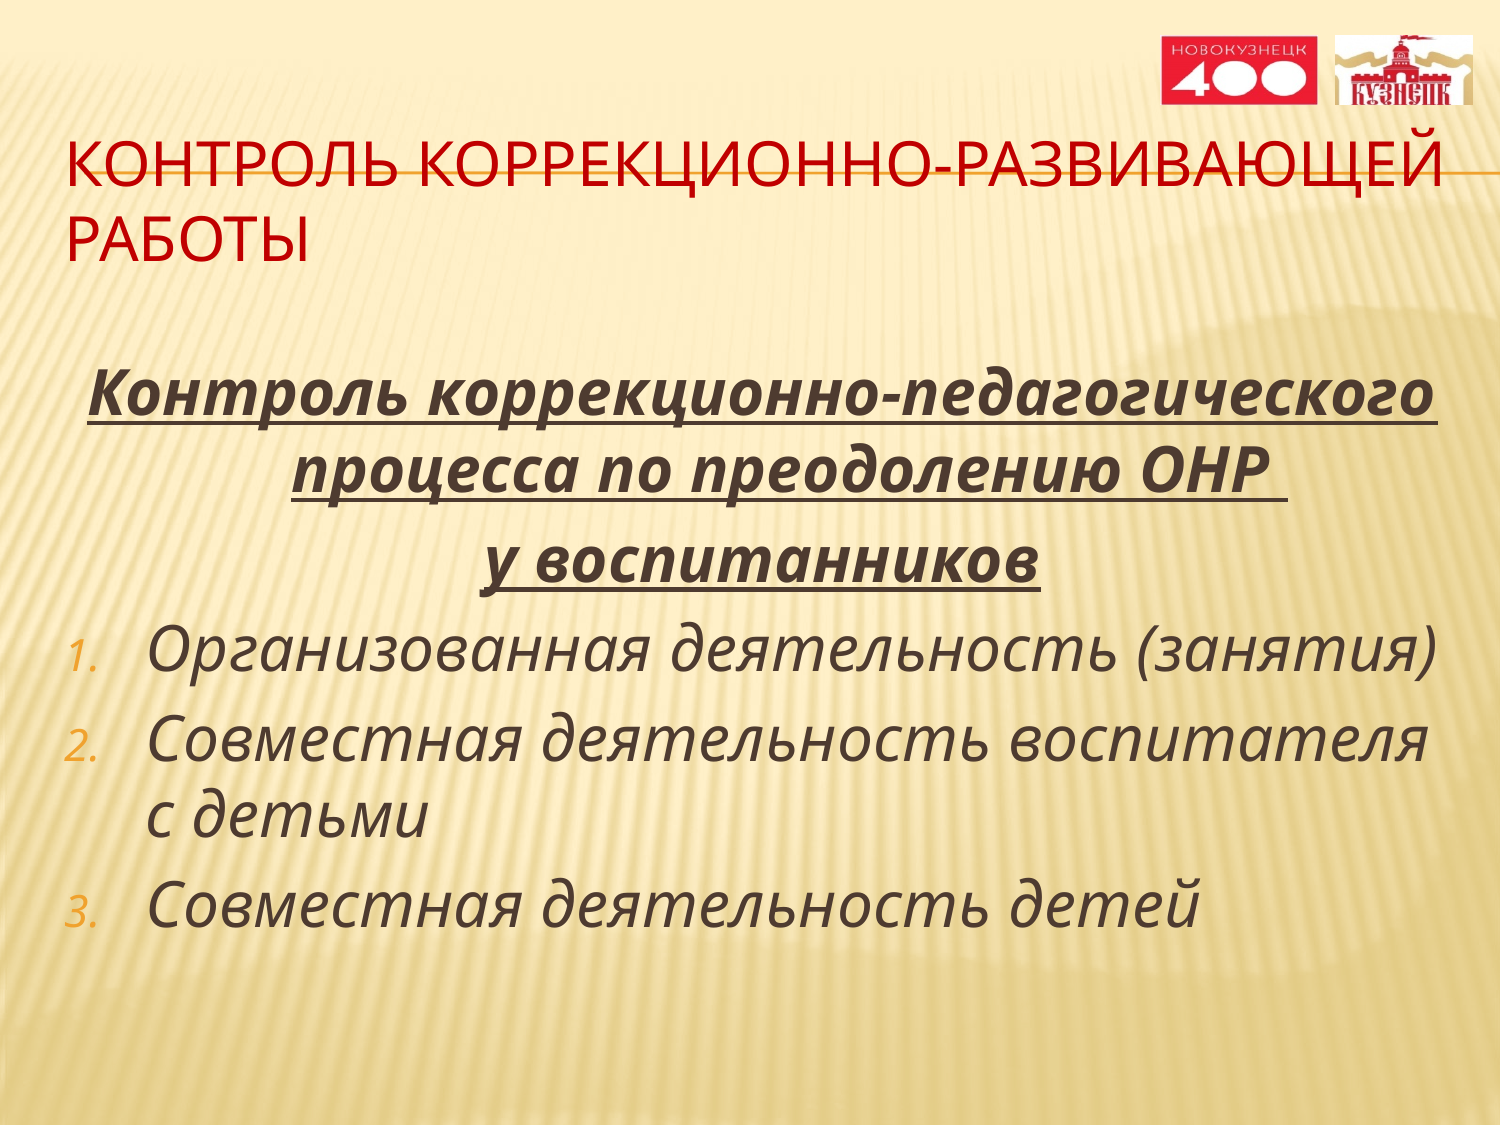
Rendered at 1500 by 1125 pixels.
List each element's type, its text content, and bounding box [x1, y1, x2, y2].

picture [1159, 34, 1318, 105]
title Контроль коррекционно-развивающей работы [50, 117, 1475, 254]
list Контроль коррекционно-педагогического процесса по преодолению ОНР у воспитанников Организованная деятельность (занятия) Совместная деятельность воспитателя с детьми Совместная деятельность детей [50, 254, 1475, 998]
picture [1335, 34, 1473, 105]
